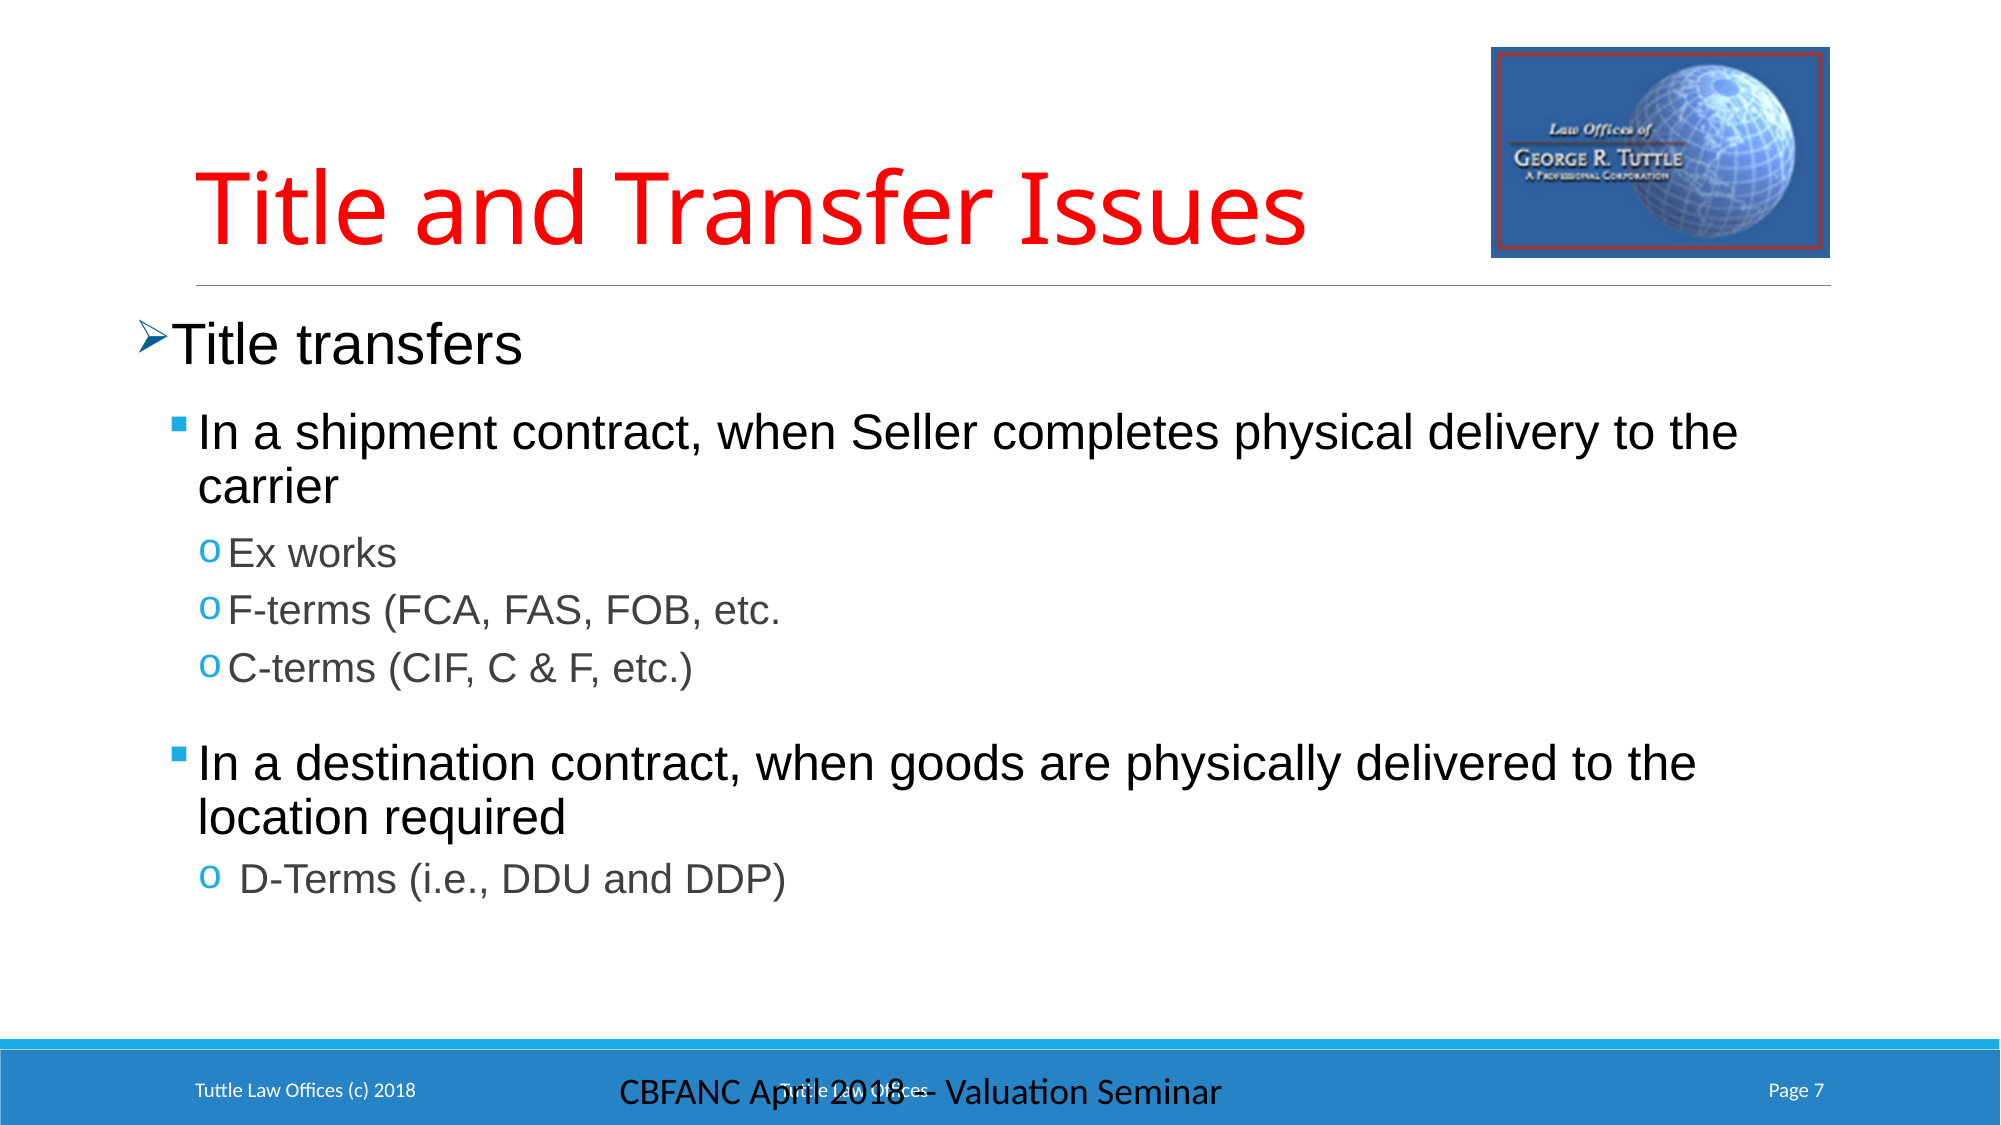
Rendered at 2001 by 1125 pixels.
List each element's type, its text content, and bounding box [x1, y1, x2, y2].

title Title and Transfer Issues [180, 107, 1810, 273]
list Title transfers In a shipment contract, when Seller completes physical delivery to the carrier Ex works F-terms (FCA, FAS, FOB, etc. C-terms (CIF, C & F, etc.) In a destination contract, when goods are physically delivered to the location required D-Terms (i.e., DDU and DDP) [134, 306, 1825, 975]
slide_number Page 7 [1624, 1059, 1840, 1120]
footer CBFANC April 2018 -- Valuation Seminar [604, 1059, 1396, 1120]
slide_number Tuttle Law Offices (c) 2018 [180, 1059, 586, 1120]
picture [1491, 47, 1830, 258]
